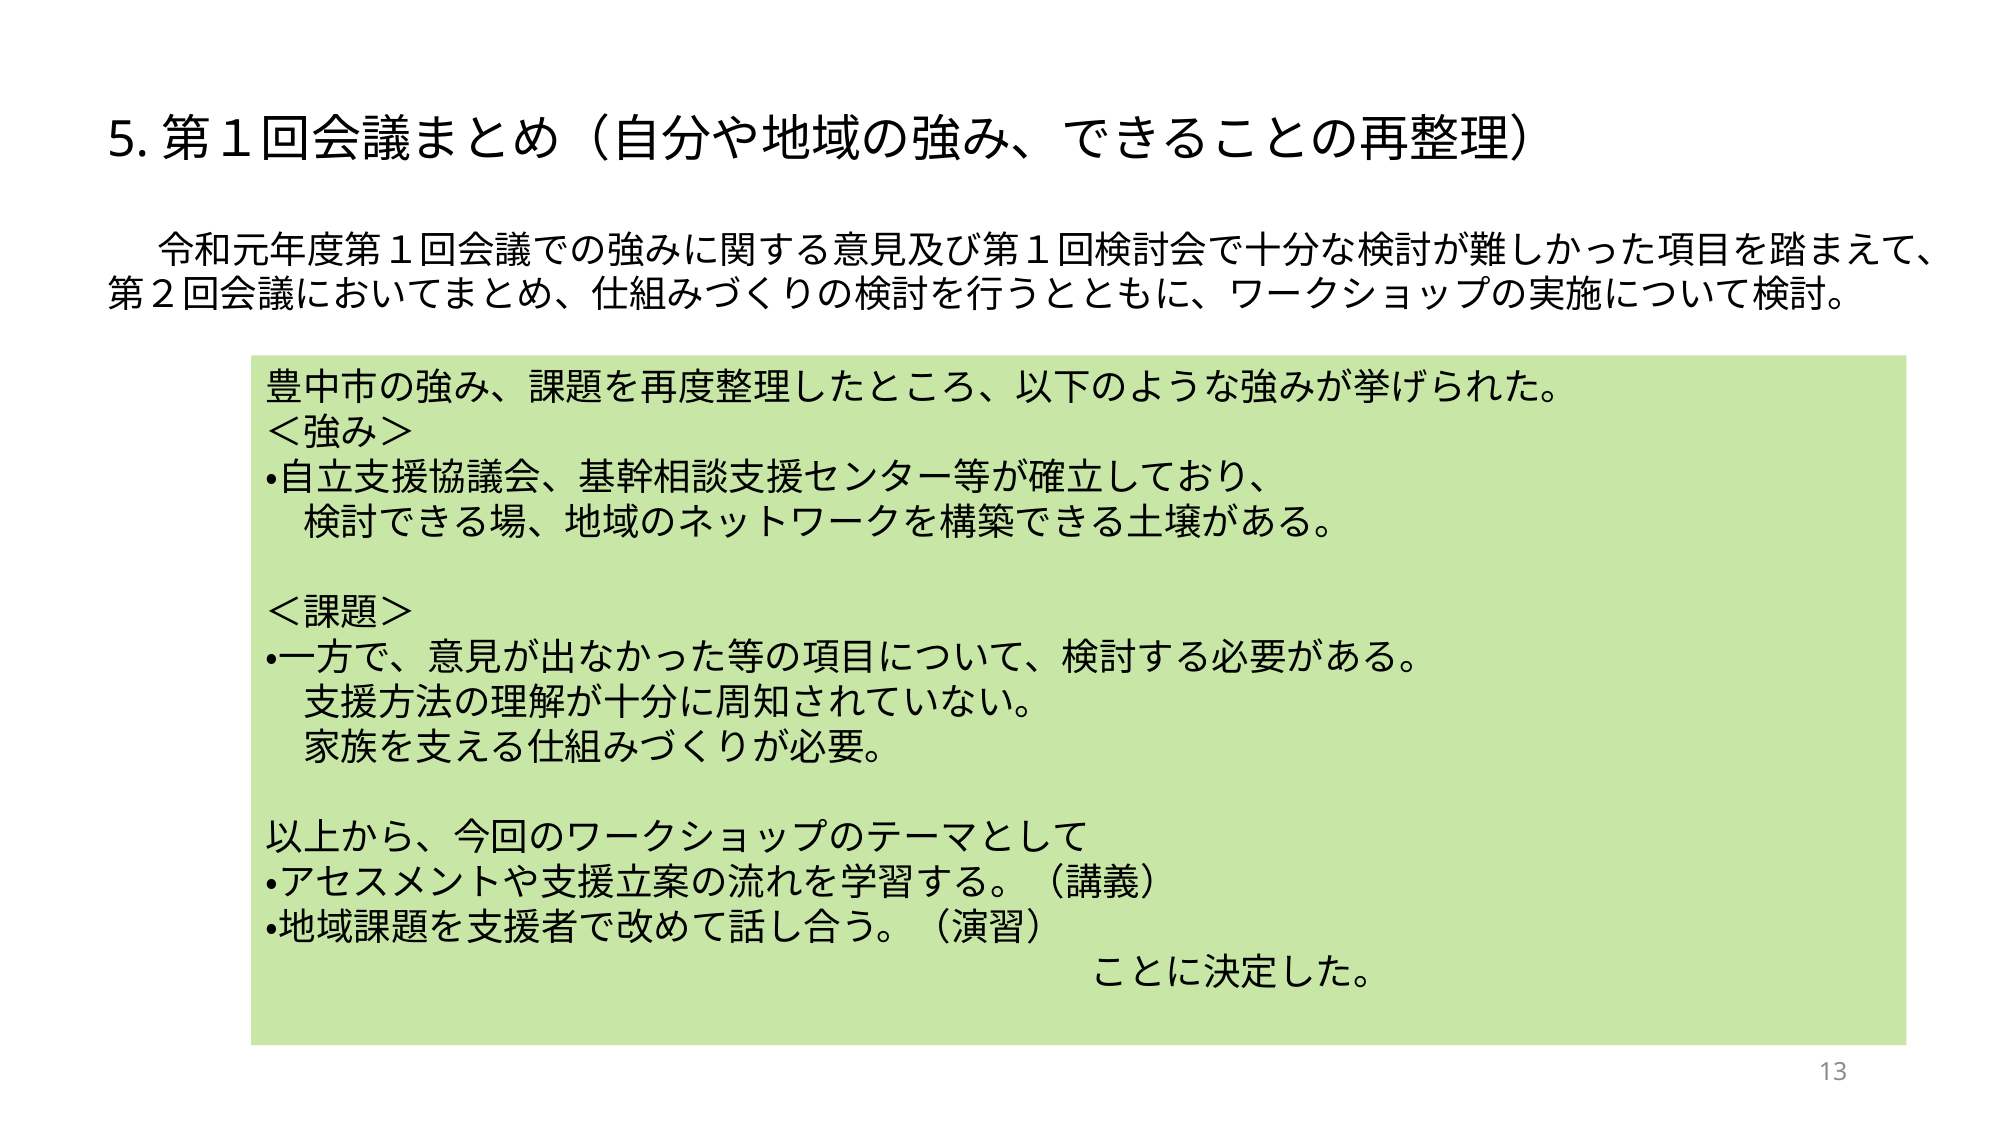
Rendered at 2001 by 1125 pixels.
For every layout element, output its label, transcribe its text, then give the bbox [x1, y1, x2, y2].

title 5.第１回会議まとめ（自分や地域の強み、できることの再整理） 令和元年度第１回会議での強みに関する意見及び第１回検討会で十分な検討が難しかった項目を踏まえて、第２回会議においてまとめ、仕組みづくりの検討を行うとともに、ワークショップの実施について検討。 [92, 103, 1975, 326]
text_box 豊中市の強み、課題を再度整理したところ、以下のような強みが挙げられた。 ＜強み＞ ・自立支援協議会、基幹相談支援センター等が確立しており、 検討できる場、地域のネットワークを構築できる土壌がある。 ＜課題＞ ・一方で、意見が出なかった等の項目について、検討する必要がある。 支援方法の理解が十分に周知されていない。 家族を支える仕組みづくりが必要。 以上から、今回のワークショップのテーマとして ・アセスメントや支援立案の流れを学習する。（講義） ・地域課題を支援者で改めて話し合う。（演習） ことに決定した。 [251, 355, 1907, 1046]
slide_number 13 [1412, 1046, 1863, 1103]
